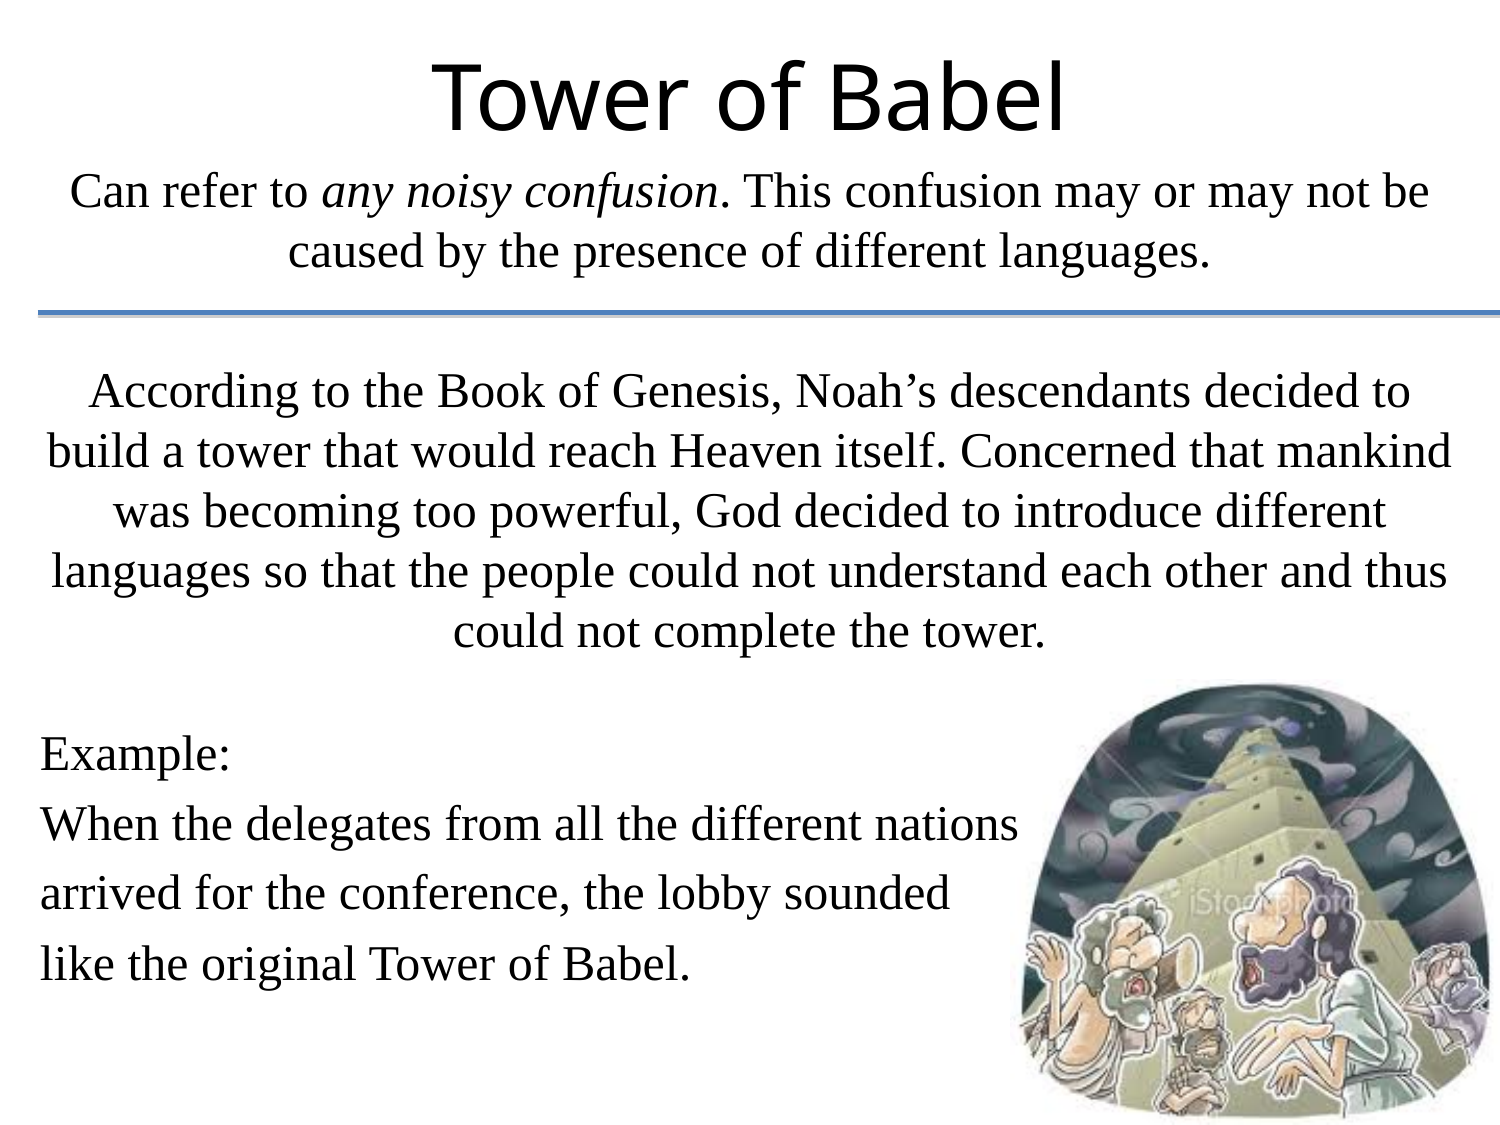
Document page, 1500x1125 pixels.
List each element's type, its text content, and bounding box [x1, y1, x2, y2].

title Tower of Babel [74, 0, 1426, 149]
list Can refer to any noisy confusion. This confusion may or may not be caused by the presence of different languages. According to the Book of Genesis, Noah’s descendants decided to build a tower that would reach Heaven itself. Concerned that mankind was becoming too powerful, God decided to introduce different languages so that the people could not understand each other and thus could not complete the tower. Example: When the delegates from all the different nations arrived for the conference, the lobby sounded like the original Tower of Babel. [24, 149, 1476, 893]
picture [1010, 679, 1500, 1125]
